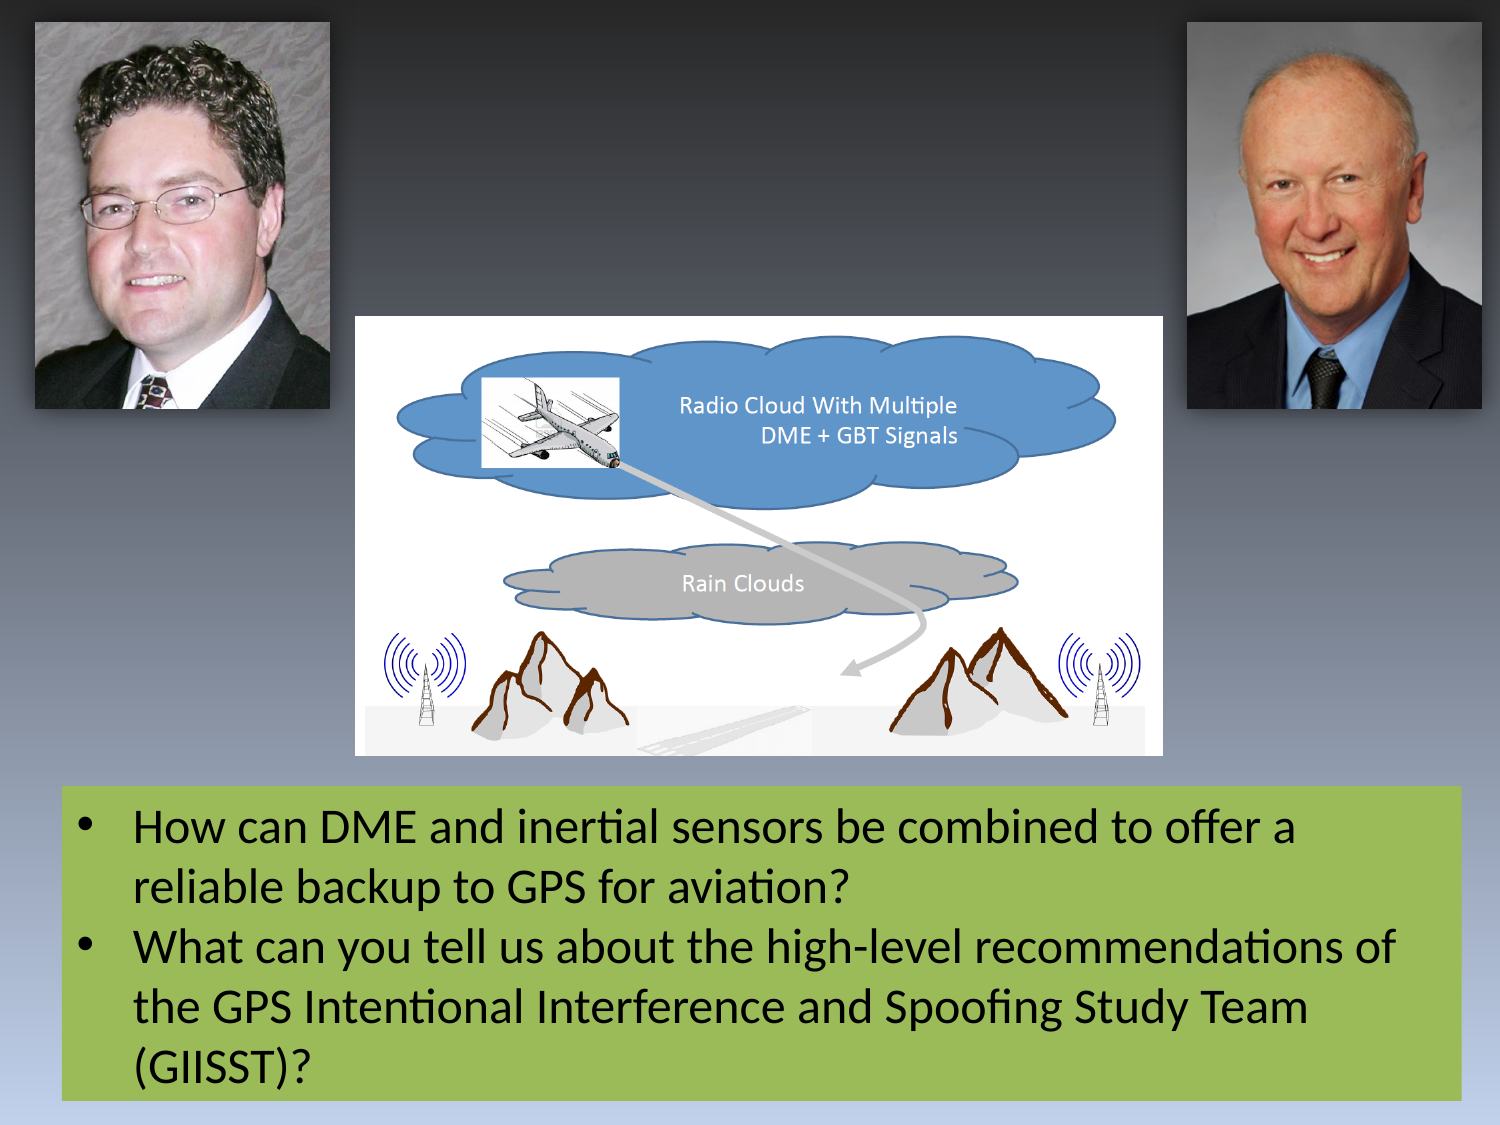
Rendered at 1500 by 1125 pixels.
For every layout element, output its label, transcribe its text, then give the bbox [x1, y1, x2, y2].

picture [1187, 22, 1482, 409]
picture [355, 315, 1164, 757]
text_box How can DME and inertial sensors be combined to offer a reliable backup to GPS for aviation? What can you tell us about the high-level recommendations of the GPS Intentional Interference and Spoofing Study Team (GIISST)? [61, 786, 1462, 1101]
picture [35, 22, 331, 409]
